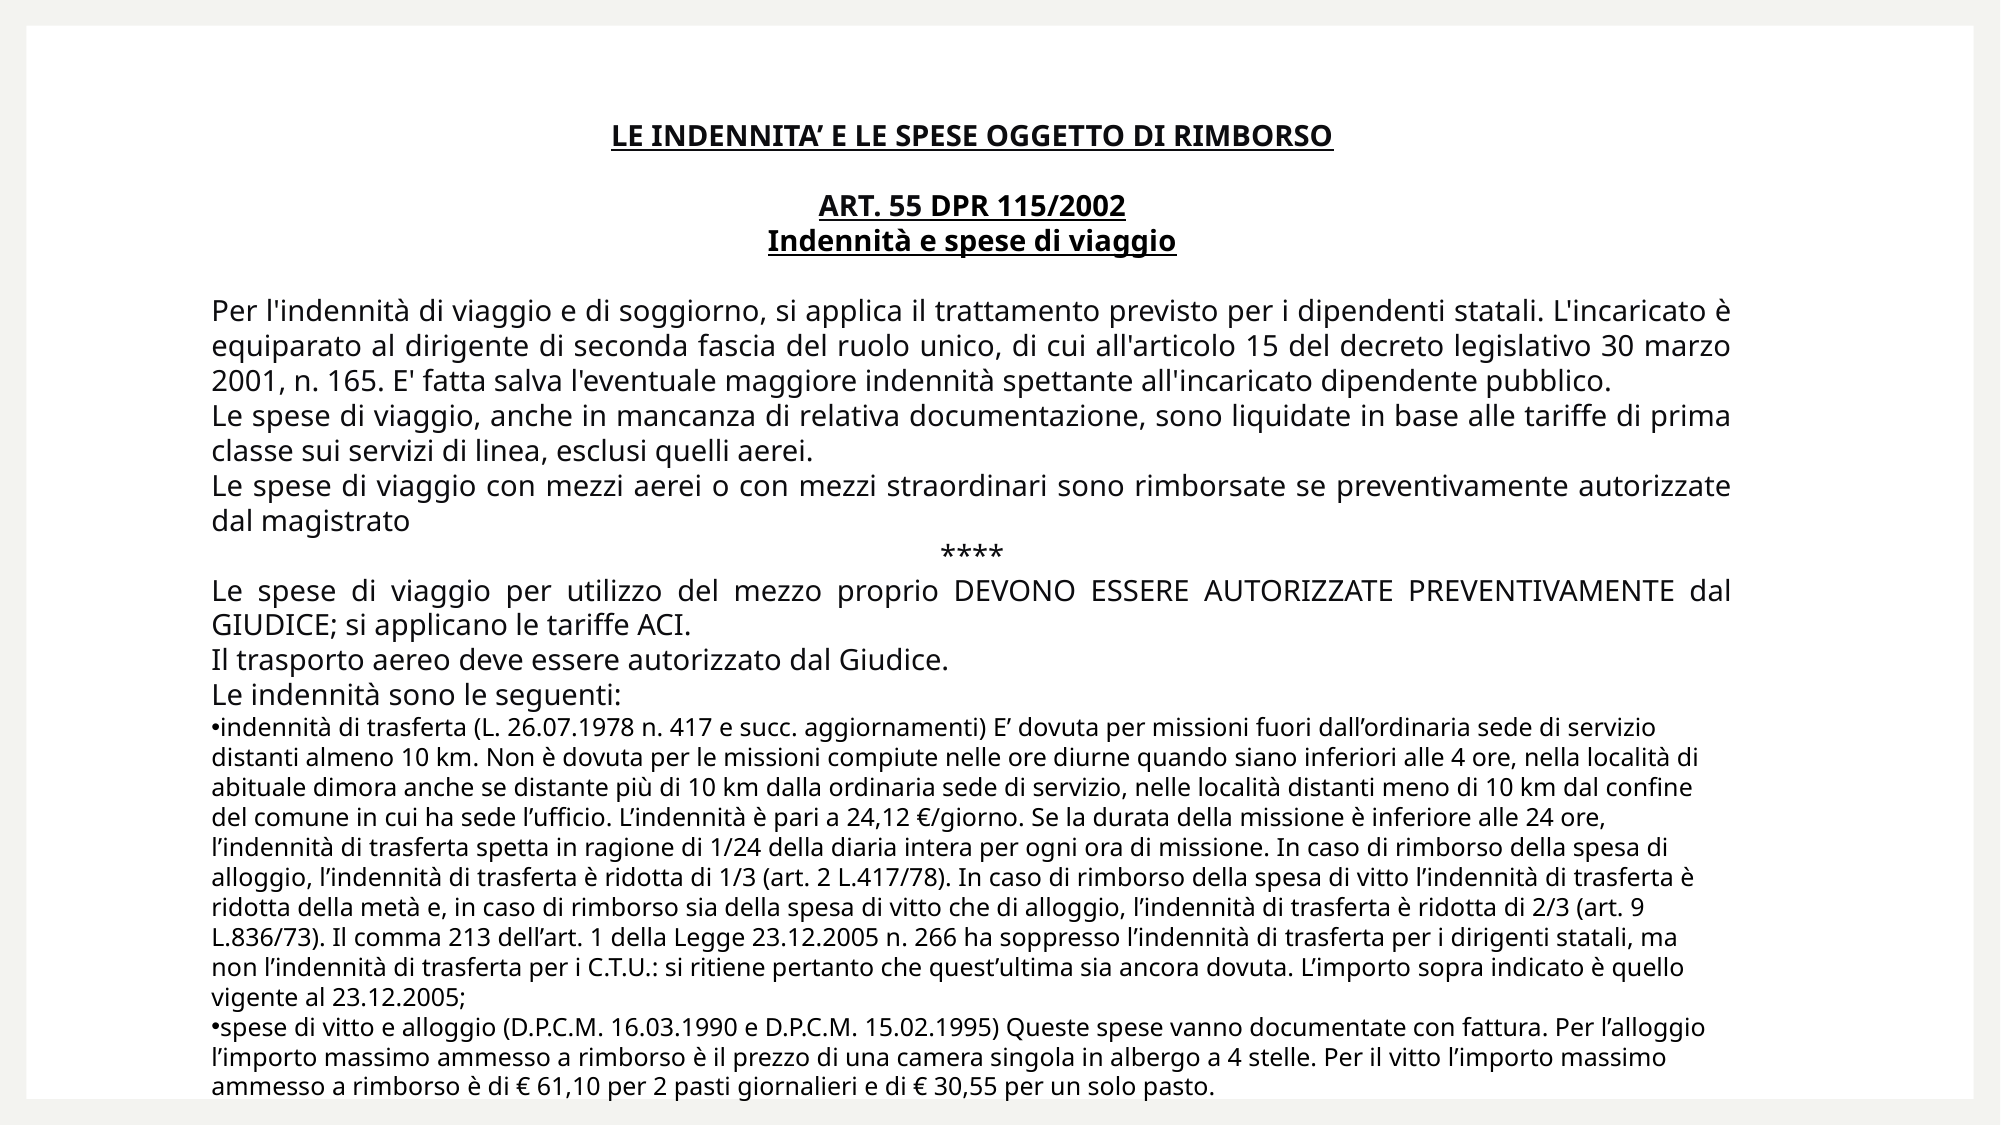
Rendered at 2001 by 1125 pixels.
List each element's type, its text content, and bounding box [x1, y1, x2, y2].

text_box LE INDENNITA’ E LE SPESE OGGETTO DI RIMBORSO ART. 55 DPR 115/2002 Indennità e spese di viaggio Per l'indennità di viaggio e di soggiorno, si applica il trattamento previsto per i dipendenti statali. L'incaricato è equiparato al dirigente di seconda fascia del ruolo unico, di cui all'articolo 15 del decreto legislativo 30 marzo 2001, n. 165. E' fatta salva l'eventuale maggiore indennità spettante all'incaricato dipendente pubblico. Le spese di viaggio, anche in mancanza di relativa documentazione, sono liquidate in base alle tariffe di prima classe sui servizi di linea, esclusi quelli aerei. Le spese di viaggio con mezzi aerei o con mezzi straordinari sono rimborsate se preventivamente autorizzate dal magistrato **** Le spese di viaggio per utilizzo del mezzo proprio DEVONO ESSERE AUTORIZZATE PREVENTIVAMENTE dal GIUDICE; si applicano le tariffe ACI. Il trasporto aereo deve essere autorizzato dal Giudice. Le indennità sono le seguenti: indennità di trasferta (L. 26.07.1978 n. 417 e succ. aggiornamenti) E’ dovuta per missioni fuori dall’ordinaria sede di servizio distanti almeno 10 km. Non è dovuta per le missioni compiute nelle ore diurne quando siano inferiori alle 4 ore, nella località di abituale dimora anche se distante più di 10 km dalla ordinaria sede di servizio, nelle località distanti meno di 10 km dal confine del comune in cui ha sede l’ufficio. L’indennità è pari a 24,12 €/giorno. Se la durata della missione è inferiore alle 24 ore, l’indennità di trasferta spetta in ragione di 1/24 della diaria intera per ogni ora di missione. In caso di rimborso della spesa di alloggio, l’indennità di trasferta è ridotta di 1/3 (art. 2 L.417/78). In caso di rimborso della spesa di vitto l’indennità di trasferta è ridotta della metà e, in caso di rimborso sia della spesa di vitto che di alloggio, l’indennità di trasferta è ridotta di 2/3 (art. 9 L.836/73). Il comma 213 dell’art. 1 della Legge 23.12.2005 n. 266 ha soppresso l’indennità di trasferta per i dirigenti statali, ma non l’indennità di trasferta per i C.T.U.: si ritiene pertanto che quest’ultima sia ancora dovuta. L’importo sopra indicato è quello vigente al 23.12.2005; spese di vitto e alloggio (D.P.C.M. 16.03.1990 e D.P.C.M. 15.02.1995) Queste spese vanno documentate con fattura. Per l’alloggio l’importo massimo ammesso a rimborso è il prezzo di una camera singola in albergo a 4 stelle. Per il vitto l’importo massimo ammesso a rimborso è di € 61,10 per 2 pasti giornalieri e di € 30,55 per un solo pasto. [196, 109, 1748, 1125]
